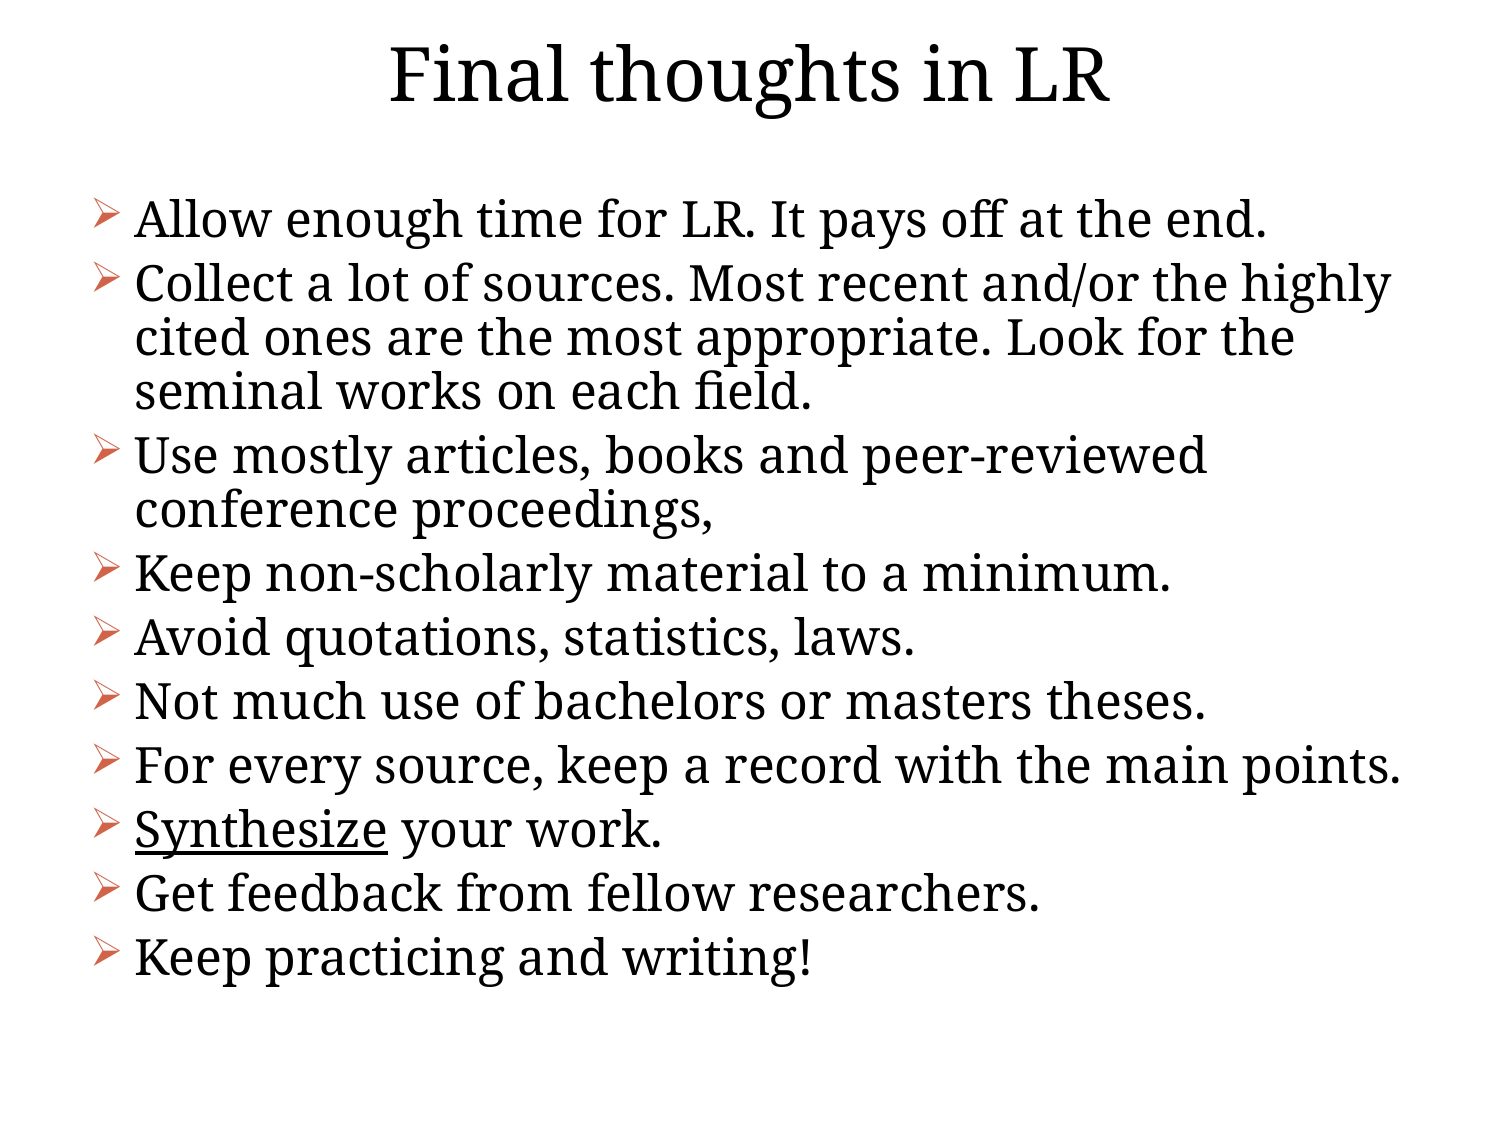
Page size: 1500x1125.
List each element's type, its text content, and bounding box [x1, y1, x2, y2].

title Final thoughts in LR [49, 0, 1450, 125]
list Allow enough time for LR. It pays off at the end. Collect a lot of sources. Most recent and/or the highly cited ones are the most appropriate. Look for the seminal works on each field. Use mostly articles, books and peer-reviewed conference proceedings, Keep non-scholarly material to a minimum. Avoid quotations, statistics, laws. Not much use of bachelors or masters theses. For every source, keep a record with the main points. Synthesize your work. Get feedback from fellow researchers. Keep practicing and writing! [75, 186, 1425, 1125]
